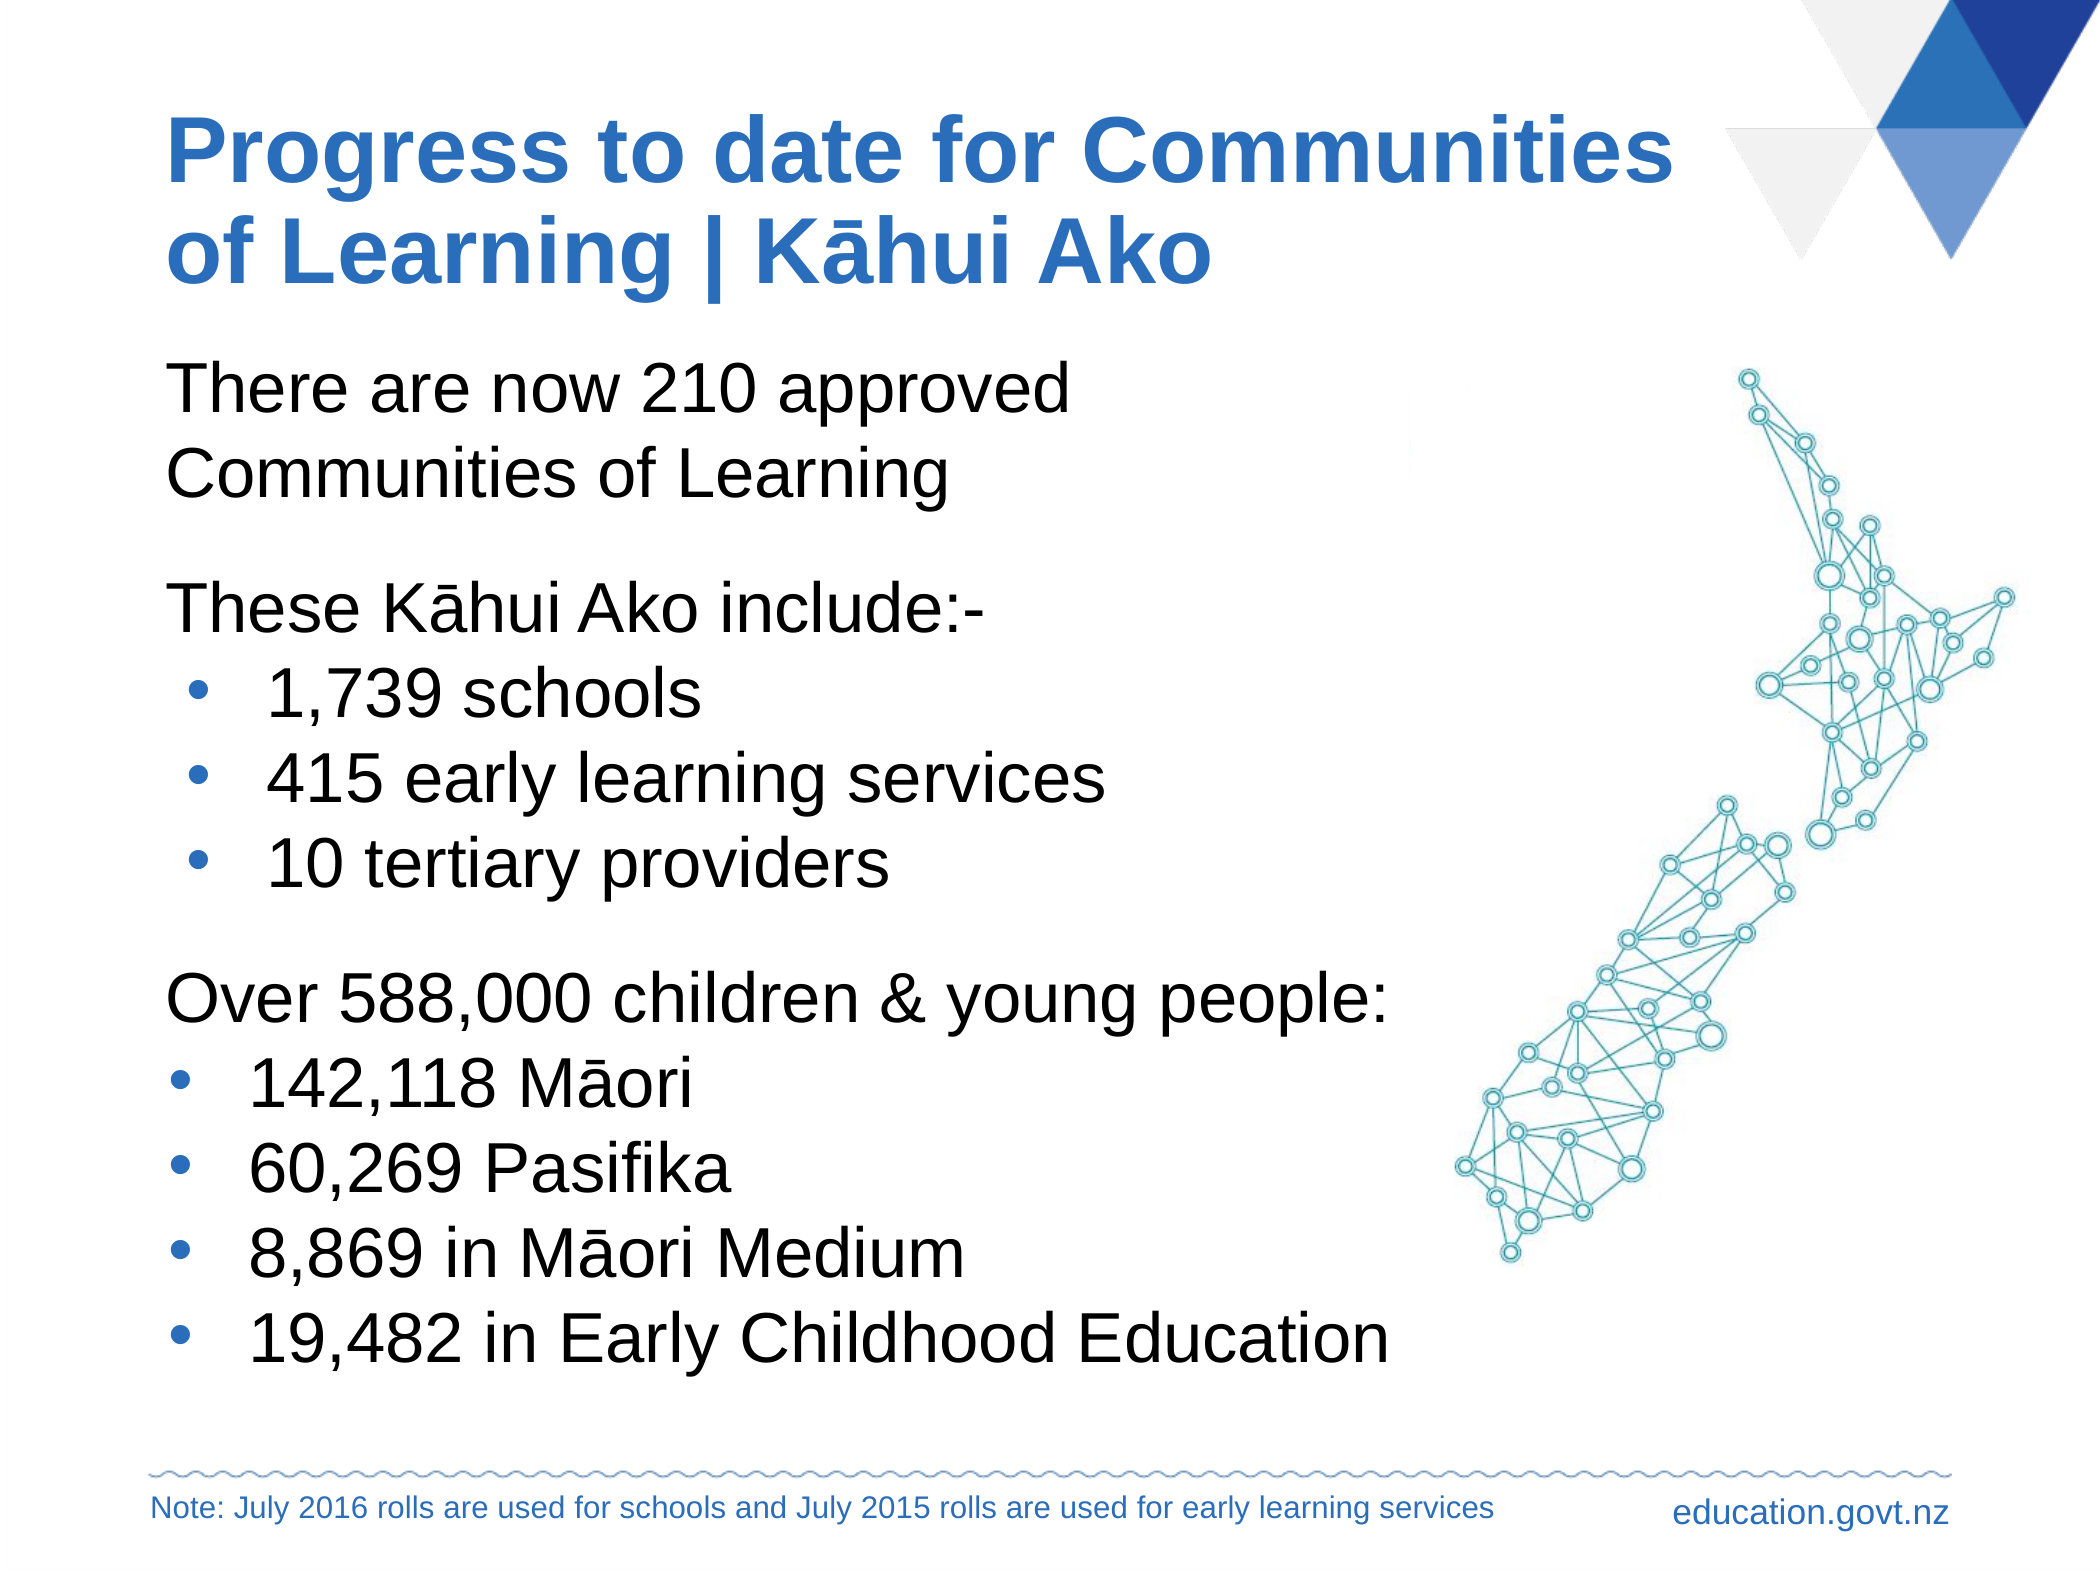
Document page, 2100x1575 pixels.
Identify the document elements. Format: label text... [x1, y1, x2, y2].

title Progress to date for Communities of Learning | Kāhui Ako [144, 83, 1708, 321]
picture [4, 0, 2100, 1571]
list There are now 210 approved Communities of Learning These Kāhui Ako include:- 1,739 schools 415 early learning services 10 tertiary providers Over 588,000 children & young people: 142,118 Māori 60,269 Pasifika 8,869 in Māori Medium 19,482 in Early Childhood Education [144, 331, 1959, 1410]
text_box Note: July 2016 rolls are used for schools and July 2015 rolls are used for early learning services [129, 1477, 1801, 1536]
